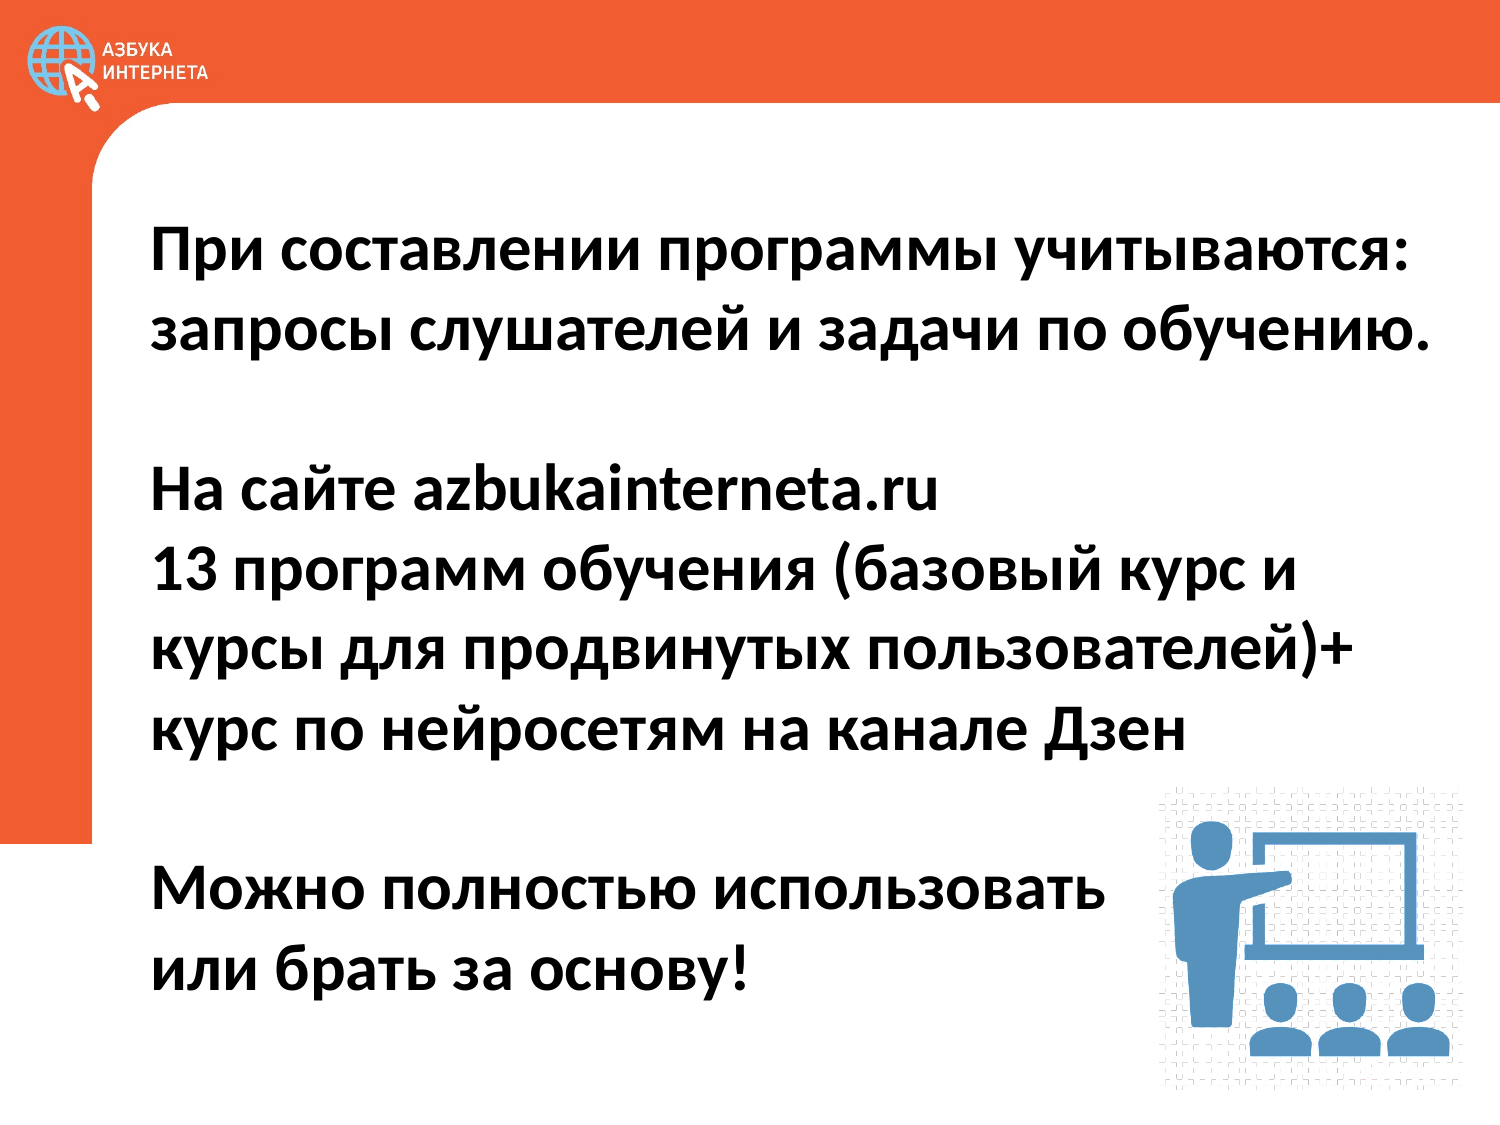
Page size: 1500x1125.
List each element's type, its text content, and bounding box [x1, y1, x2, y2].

picture [0, 0, 1500, 1091]
text_box При составлении программы учитываются: запросы слушателей и задачи по обучению. На сайте azbukainterneta.ru 13 программ обучения (базовый курс и курсы для продвинутых пользователей)+ курс по нейросетям на канале Дзен Можно полностью использовать или брать за основу! [135, 853, 1154, 1011]
